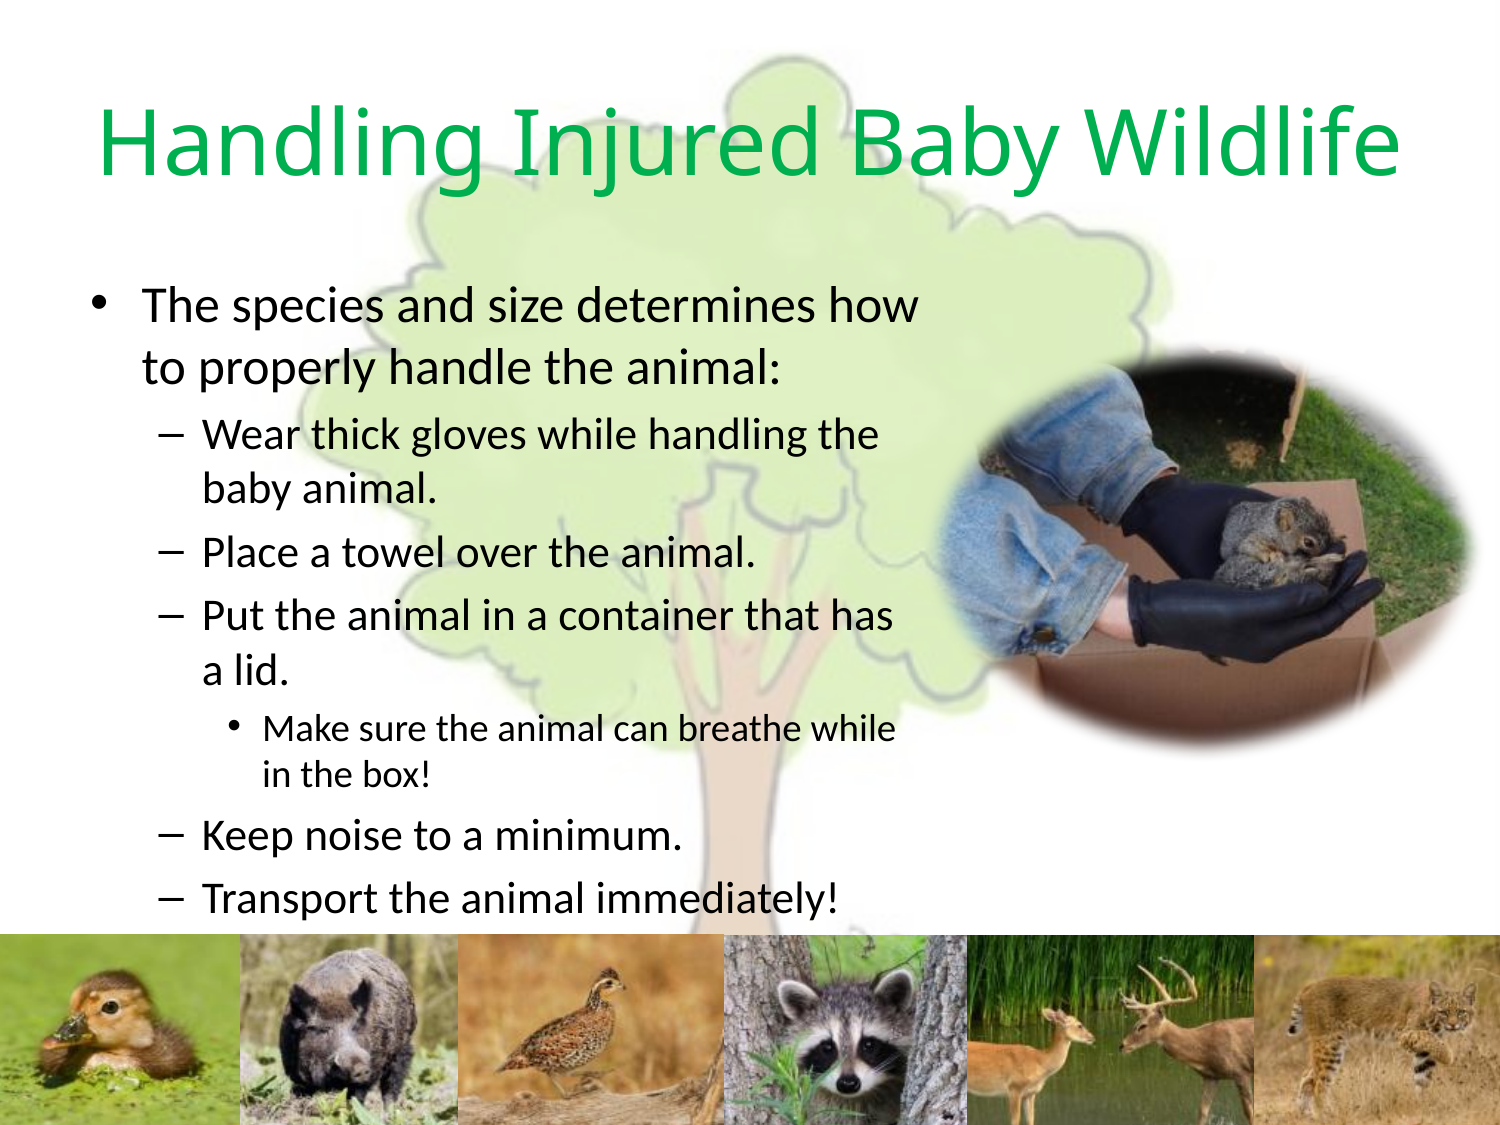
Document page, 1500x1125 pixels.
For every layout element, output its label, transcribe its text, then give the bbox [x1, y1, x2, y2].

title Handling Injured Baby Wildlife [75, 45, 1425, 233]
list The species and size determines how to properly handle the animal: Wear thick gloves while handling the baby animal. Place a towel over the animal. Put the animal in a container that has a lid. Make sure the animal can breathe while in the box! Keep noise to a minimum. Transport the animal immediately! [75, 262, 938, 933]
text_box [0, 934, 1500, 1125]
picture [919, 337, 1487, 763]
